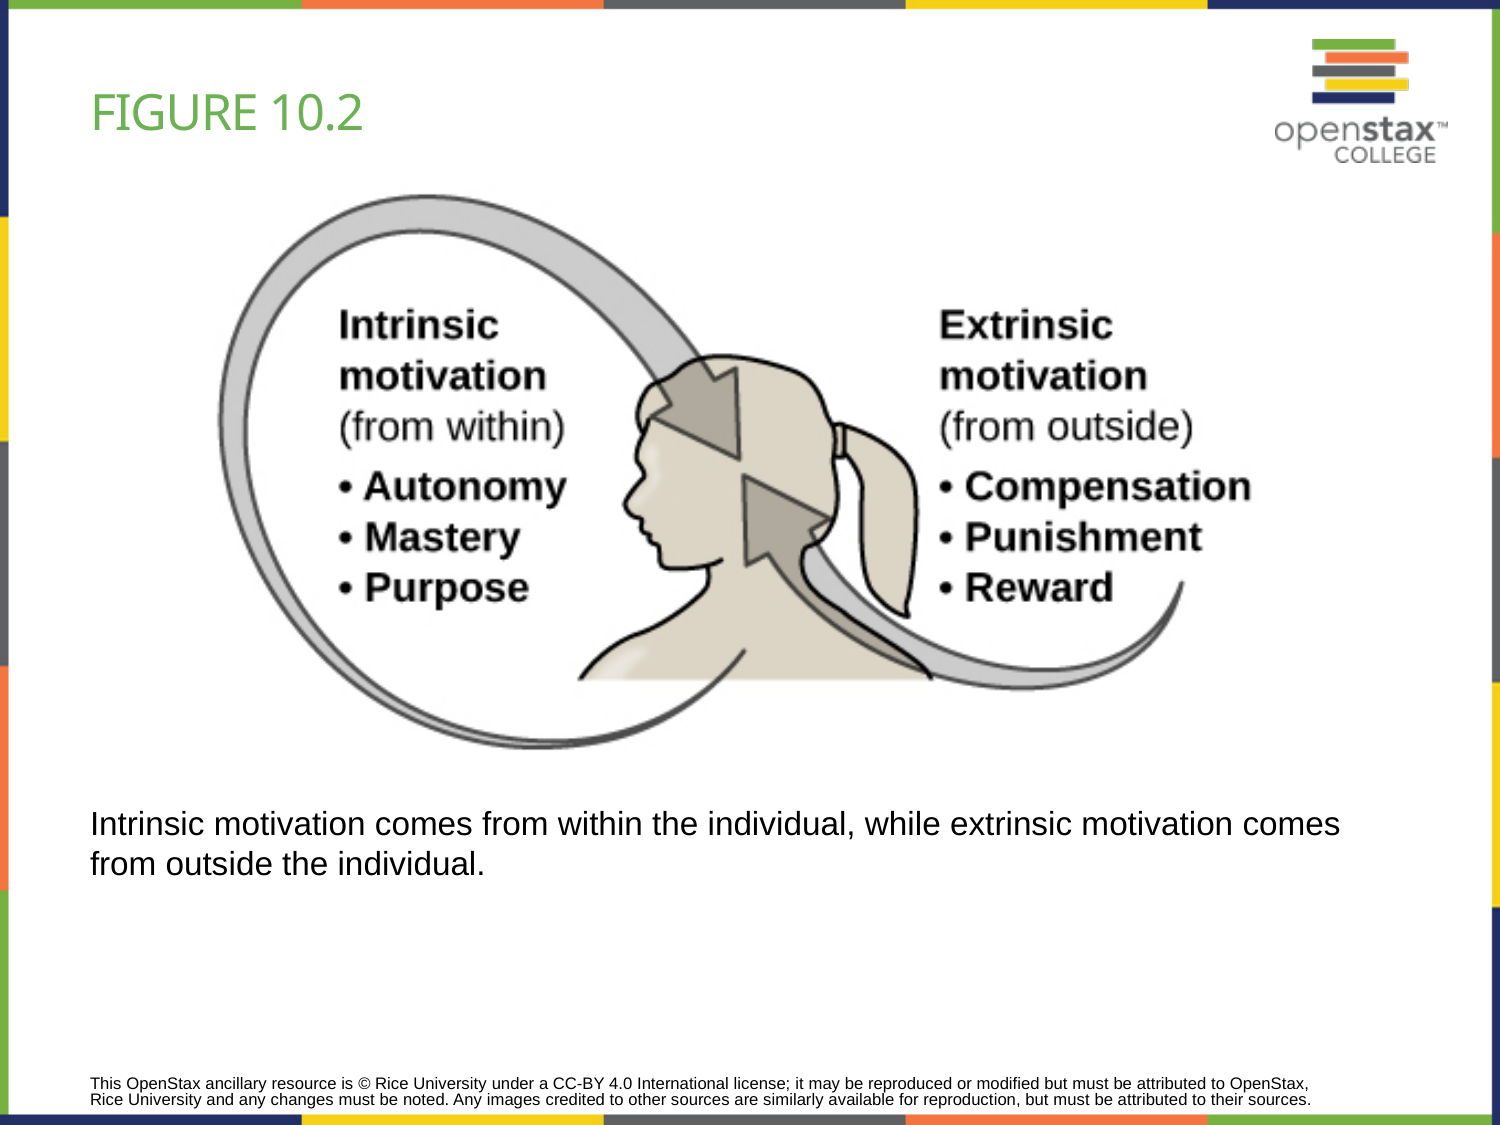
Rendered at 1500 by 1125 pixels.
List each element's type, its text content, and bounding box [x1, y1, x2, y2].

list Intrinsic motivation comes from within the individual, while extrinsic motivation comes from outside the individual. [75, 794, 1398, 986]
title Figure 10.2 [75, 39, 1274, 148]
footer This OpenStax ancillary resource is © Rice University under a CC-BY 4.0 International license; it may be reproduced or modified but must be attributed to OpenStax, Rice University and any changes must be noted. Any images credited to other sources are similarly available for reproduction, but must be attributed to their sources. [75, 1065, 1338, 1112]
picture [0, 0, 1500, 1125]
